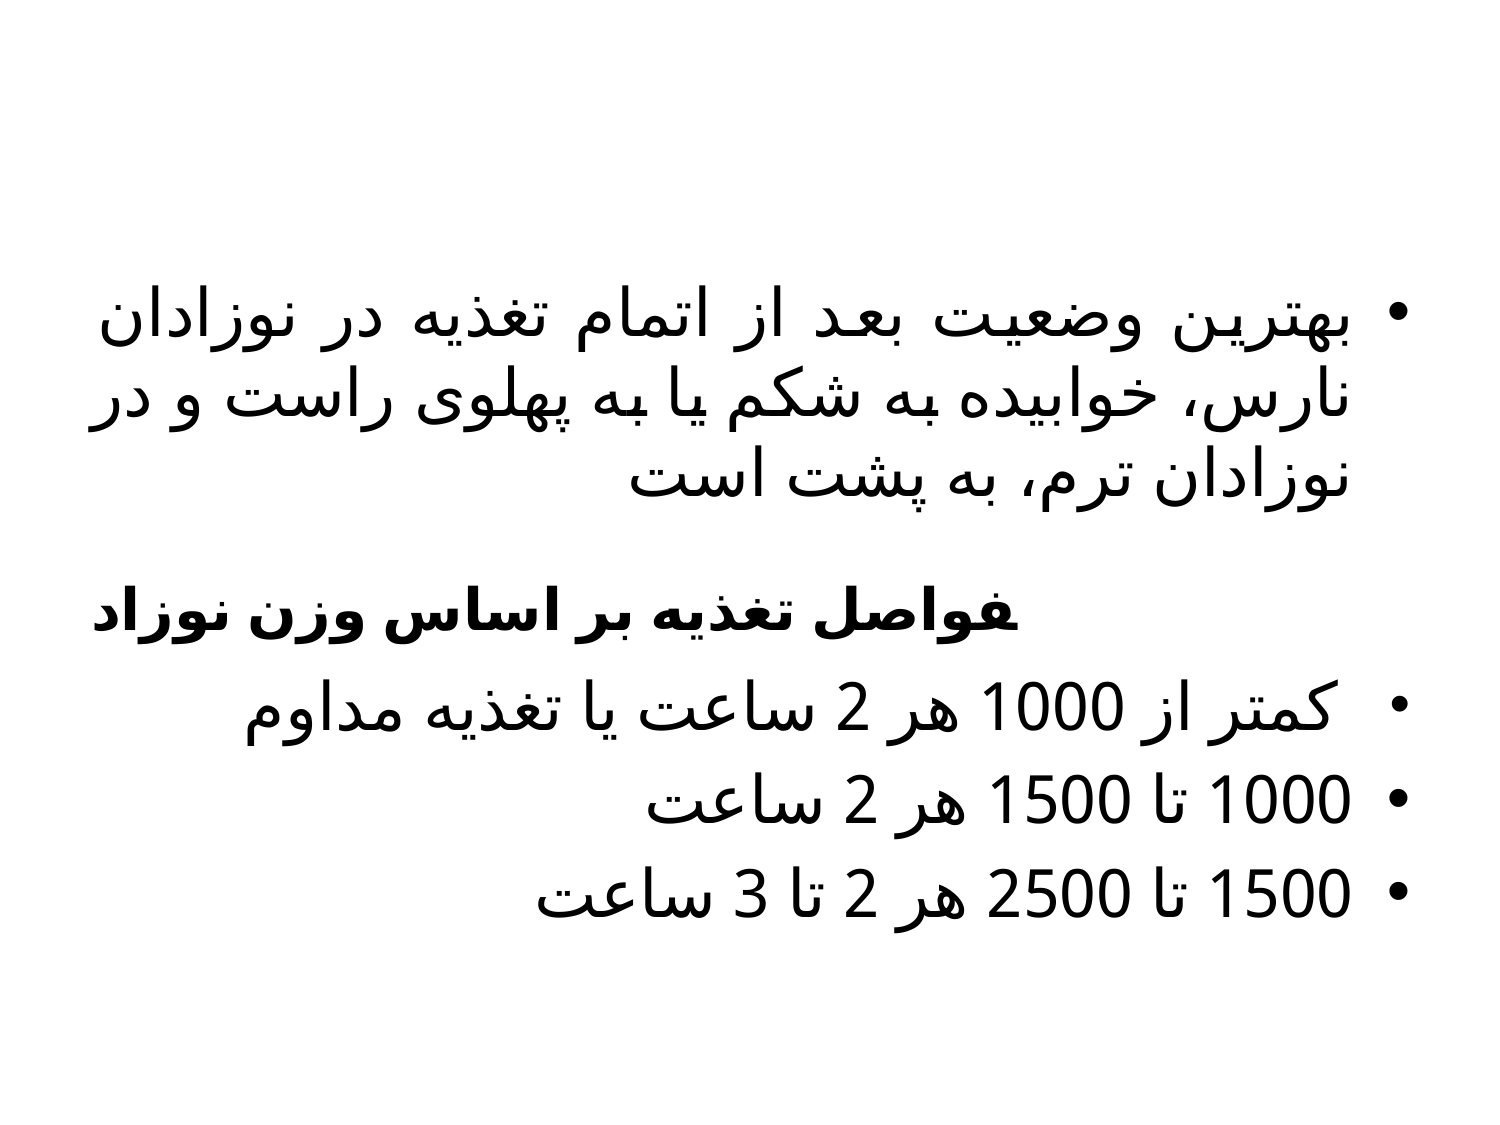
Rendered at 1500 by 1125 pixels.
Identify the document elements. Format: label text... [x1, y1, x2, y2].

list بهترین وضعیت بعد از اتمام تغذیه در نوزادان نارس، خوابیده به شكم یا به پهلوی راست و در نوزادان ترم، به پشت است صل تغذیهفواصل تغذیه بر اساس وزن نوزاد کمتر از 1000 هر 2 ساعت یا تغذیه مداوم 1000 تا 1500 هر 2 ساعت 1500 تا 2500 هر 2 تا 3 ساعت [75, 262, 1425, 1005]
